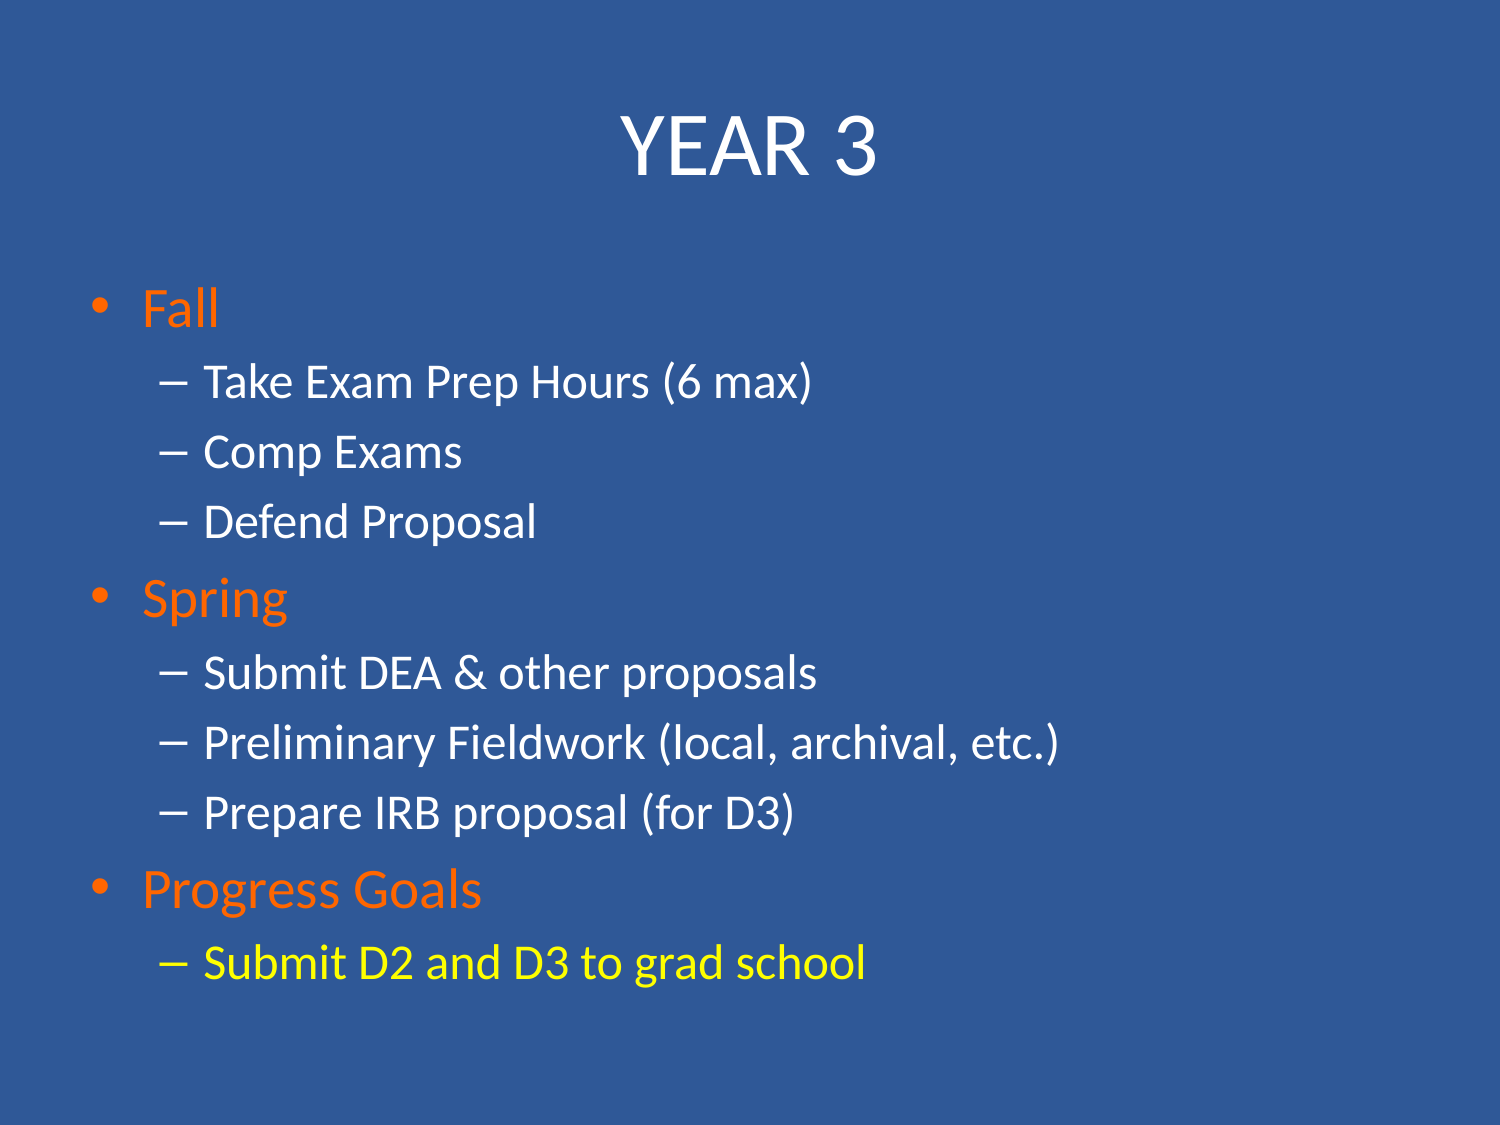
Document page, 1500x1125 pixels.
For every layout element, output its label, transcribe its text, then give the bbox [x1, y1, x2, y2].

title YEAR 3 [75, 45, 1425, 233]
list Fall Take Exam Prep Hours (6 max) Comp Exams Defend Proposal Spring Submit DEA & other proposals Preliminary Fieldwork (local, archival, etc.) Prepare IRB proposal (for D3) Progress Goals Submit D2 and D3 to grad school [75, 262, 1425, 1005]
